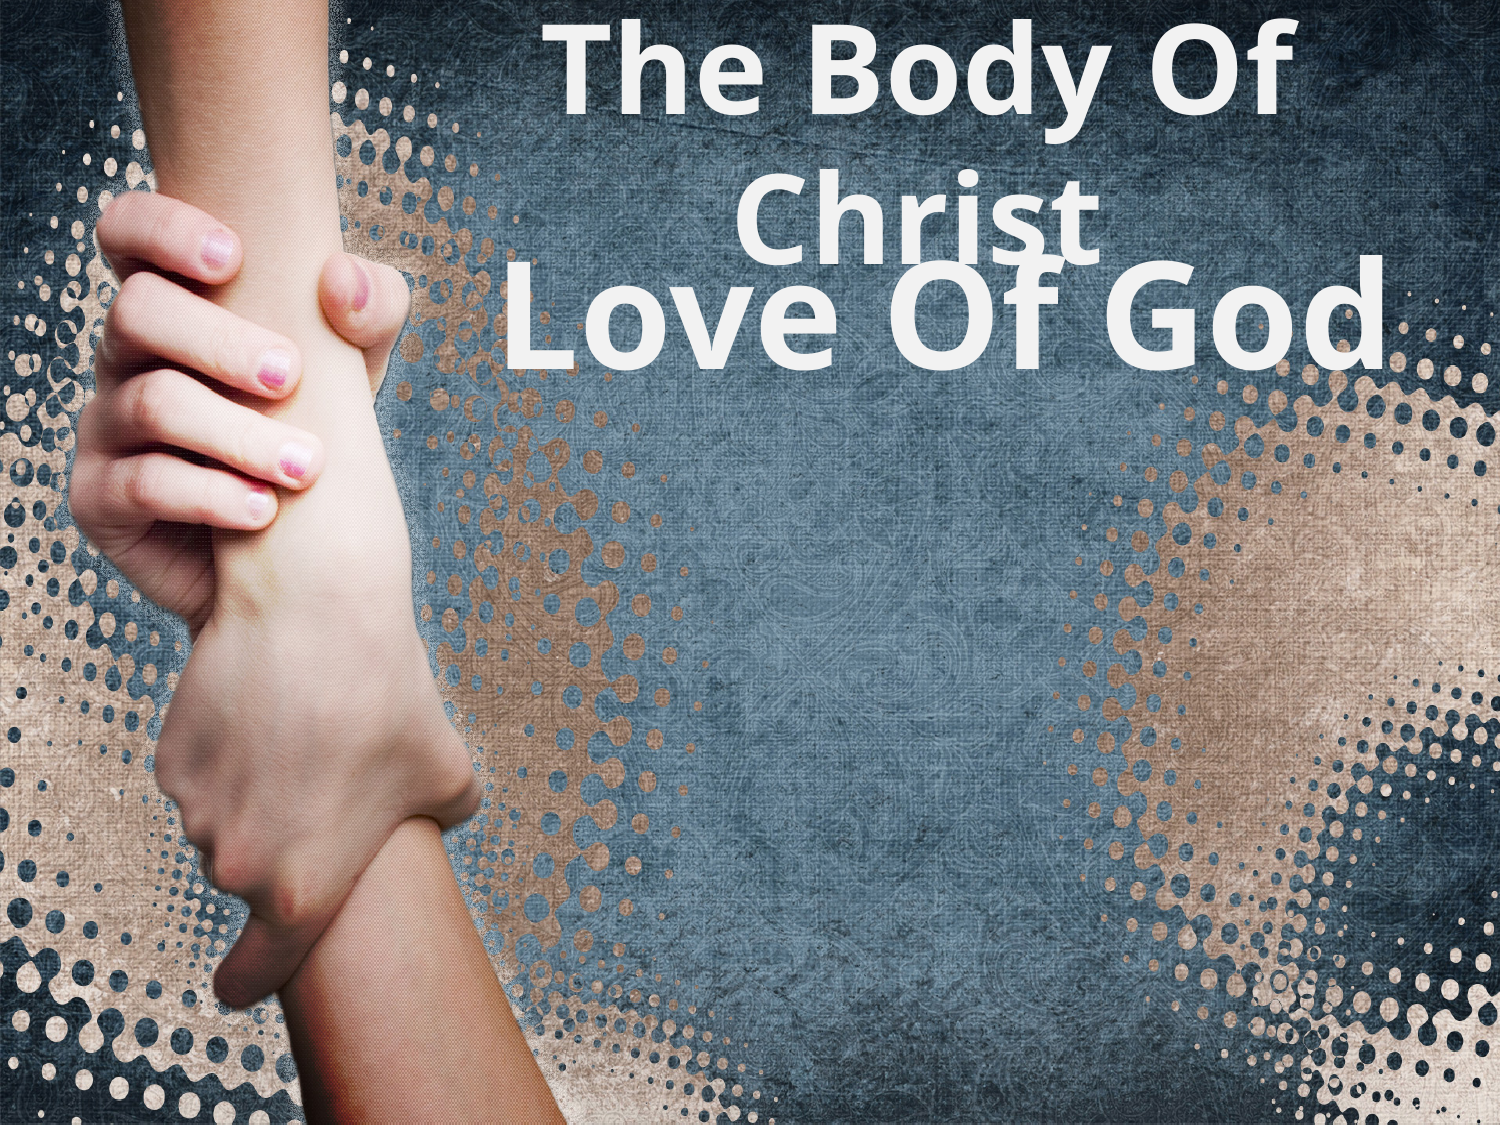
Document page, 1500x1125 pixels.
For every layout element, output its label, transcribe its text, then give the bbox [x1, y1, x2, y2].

title The Body Of Christ [337, 45, 1498, 234]
list Love Of God [12, 195, 1488, 463]
picture [0, 0, 1500, 1125]
